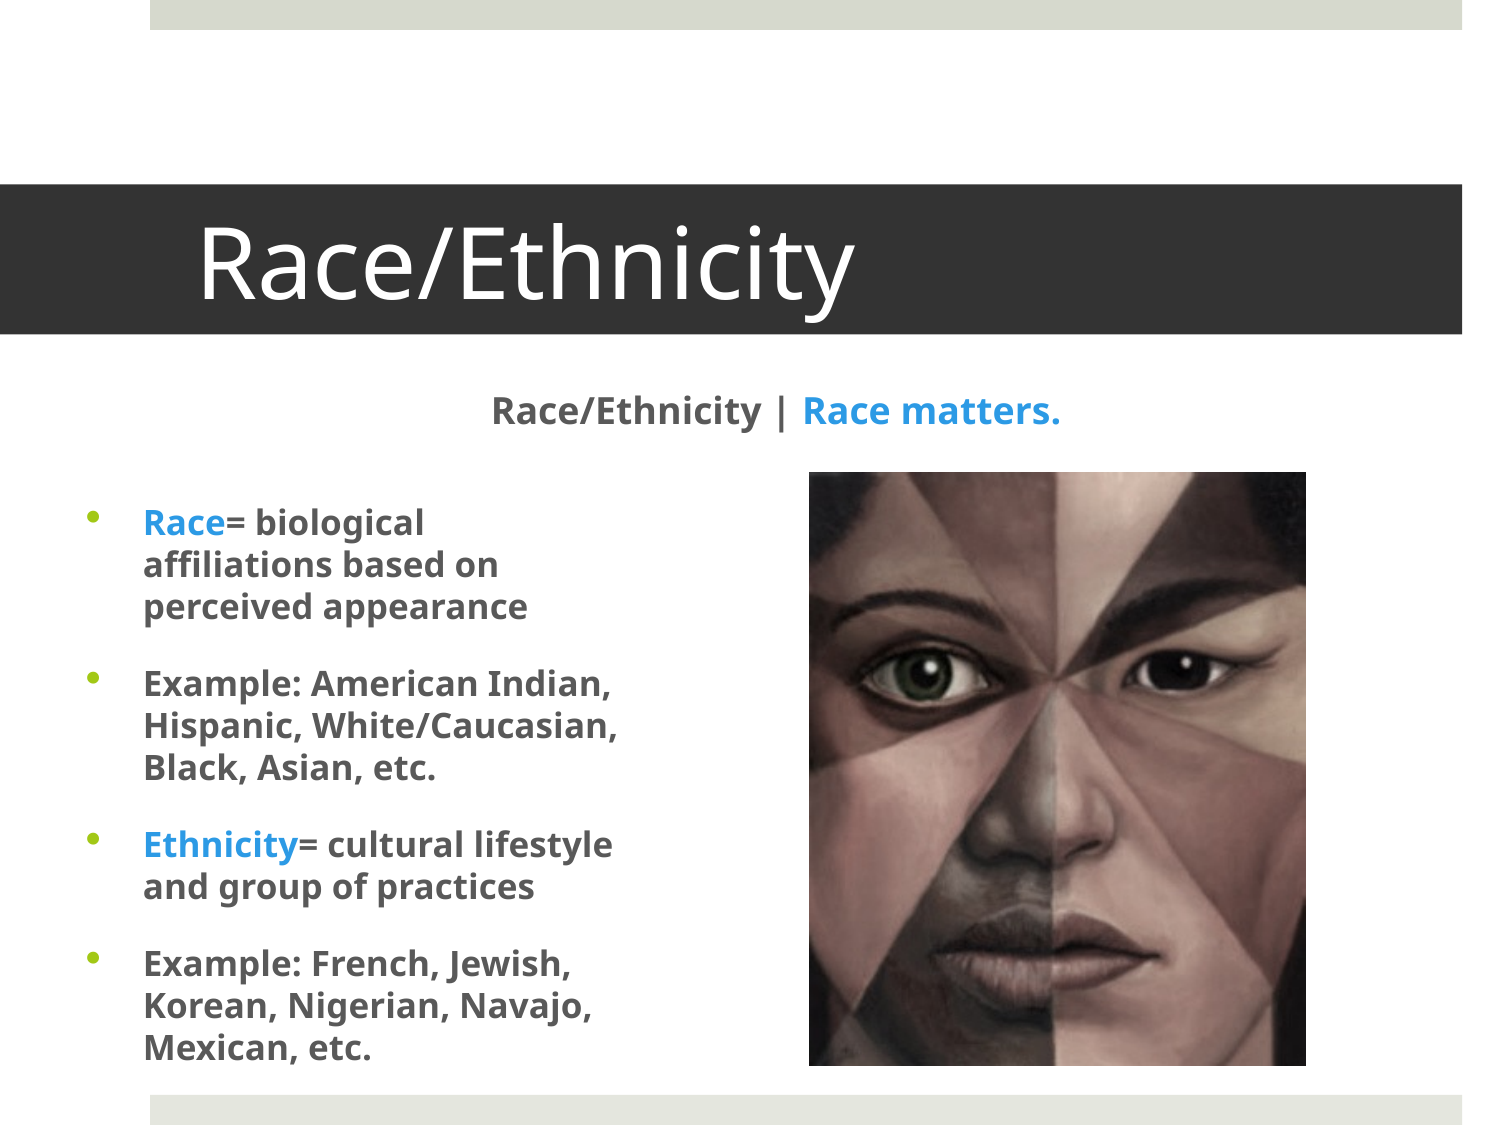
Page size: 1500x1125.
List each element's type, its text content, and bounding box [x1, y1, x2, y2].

title Race/Ethnicity [0, 184, 1463, 335]
list Race/Ethnicity | Race matters. [57, 379, 1448, 473]
picture [809, 471, 1307, 1067]
text_box Race= biological affiliations based on perceived appearance Example: American Indian, Hispanic, White/Caucasian, Black, Asian, etc. Ethnicity= cultural lifestyle and group of practices Example: French, Jewish, Korean, Nigerian, Navajo, Mexican, etc. [72, 493, 634, 1093]
